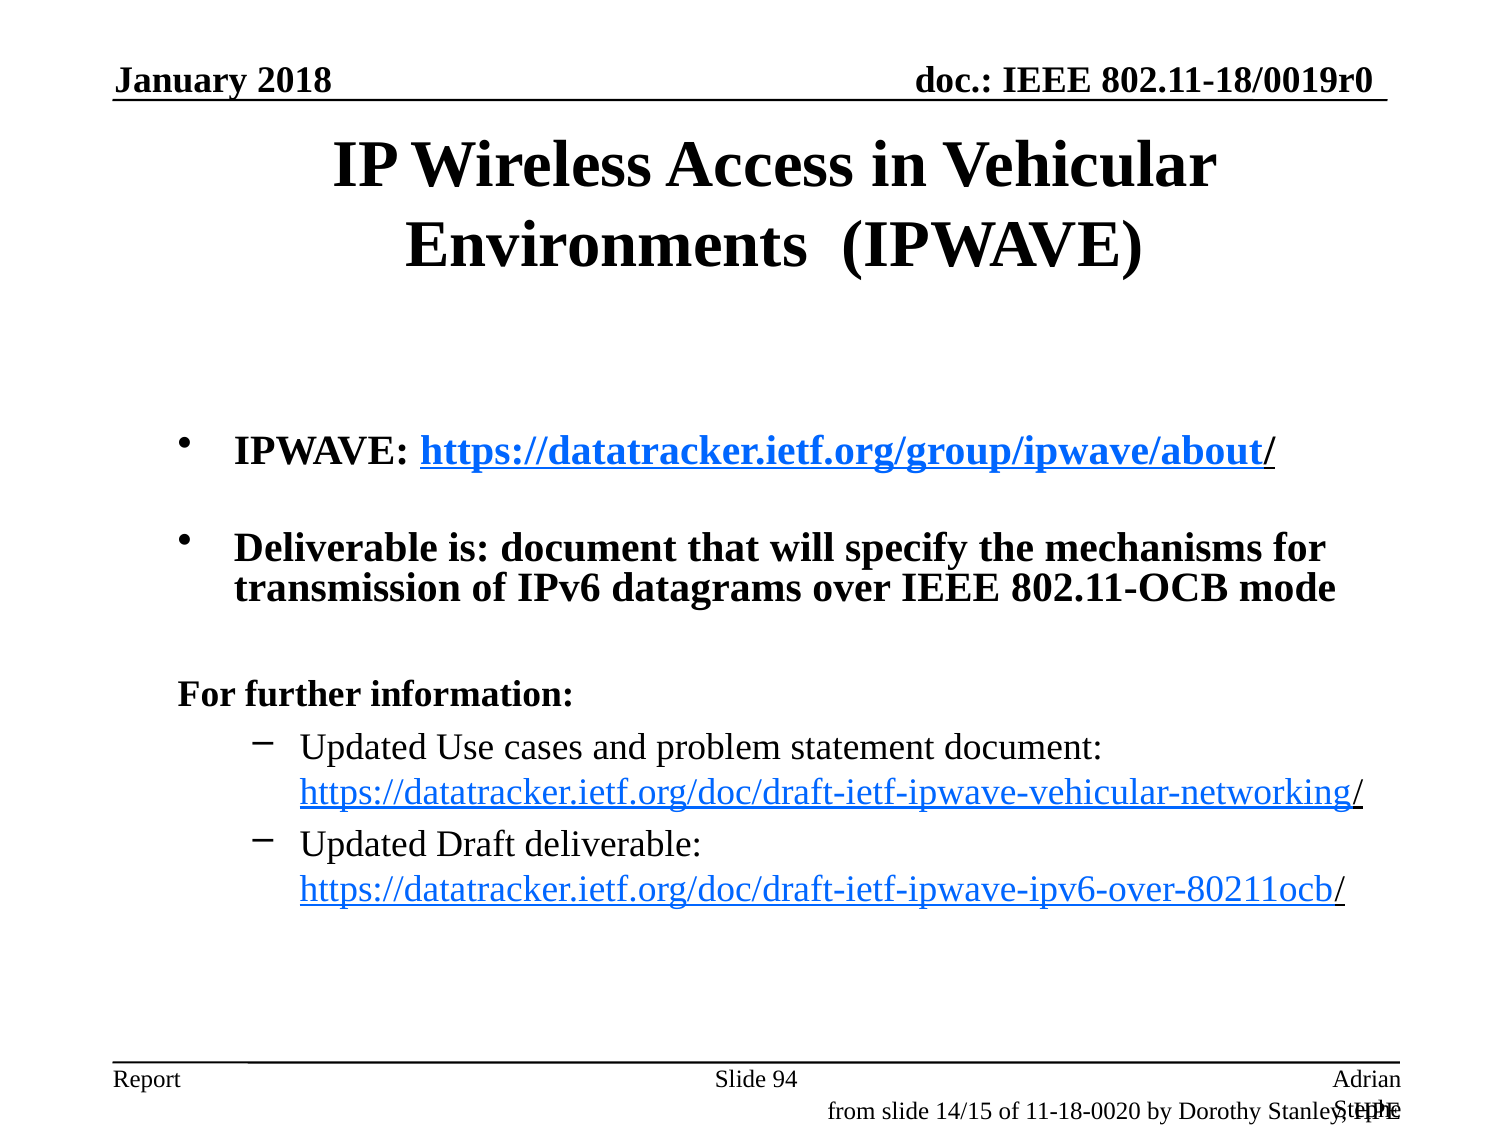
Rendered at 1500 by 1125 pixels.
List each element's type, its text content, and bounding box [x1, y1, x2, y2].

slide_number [114, 54, 374, 101]
slide_number Slide 94 [711, 1061, 801, 1093]
footer Adrian Stephens, Intel Corporation [1324, 1063, 1402, 1087]
list IPWAVE: https://datatracker.ietf.org/group/ipwave/about/ Deliverable is: document that will specify the mechanisms for transmission of IPv6 datagrams over IEEE 802.11-OCB mode For further information: Updated Use cases and problem statement document: https://datatracker.ietf.org/doc/draft-ietf-ipwave-vehicular-networking/ Updated Draft deliverable: https://datatracker.ietf.org/doc/draft-ietf-ipwave-ipv6-over-80211ocb/ [162, 324, 1425, 1063]
text_box from slide 14/15 of 11-18-0020 by Dorothy Stanley, HPE [343, 1087, 1417, 1125]
title IP Wireless Access in Vehicular Environments (IPWAVE) [112, 112, 1438, 288]
